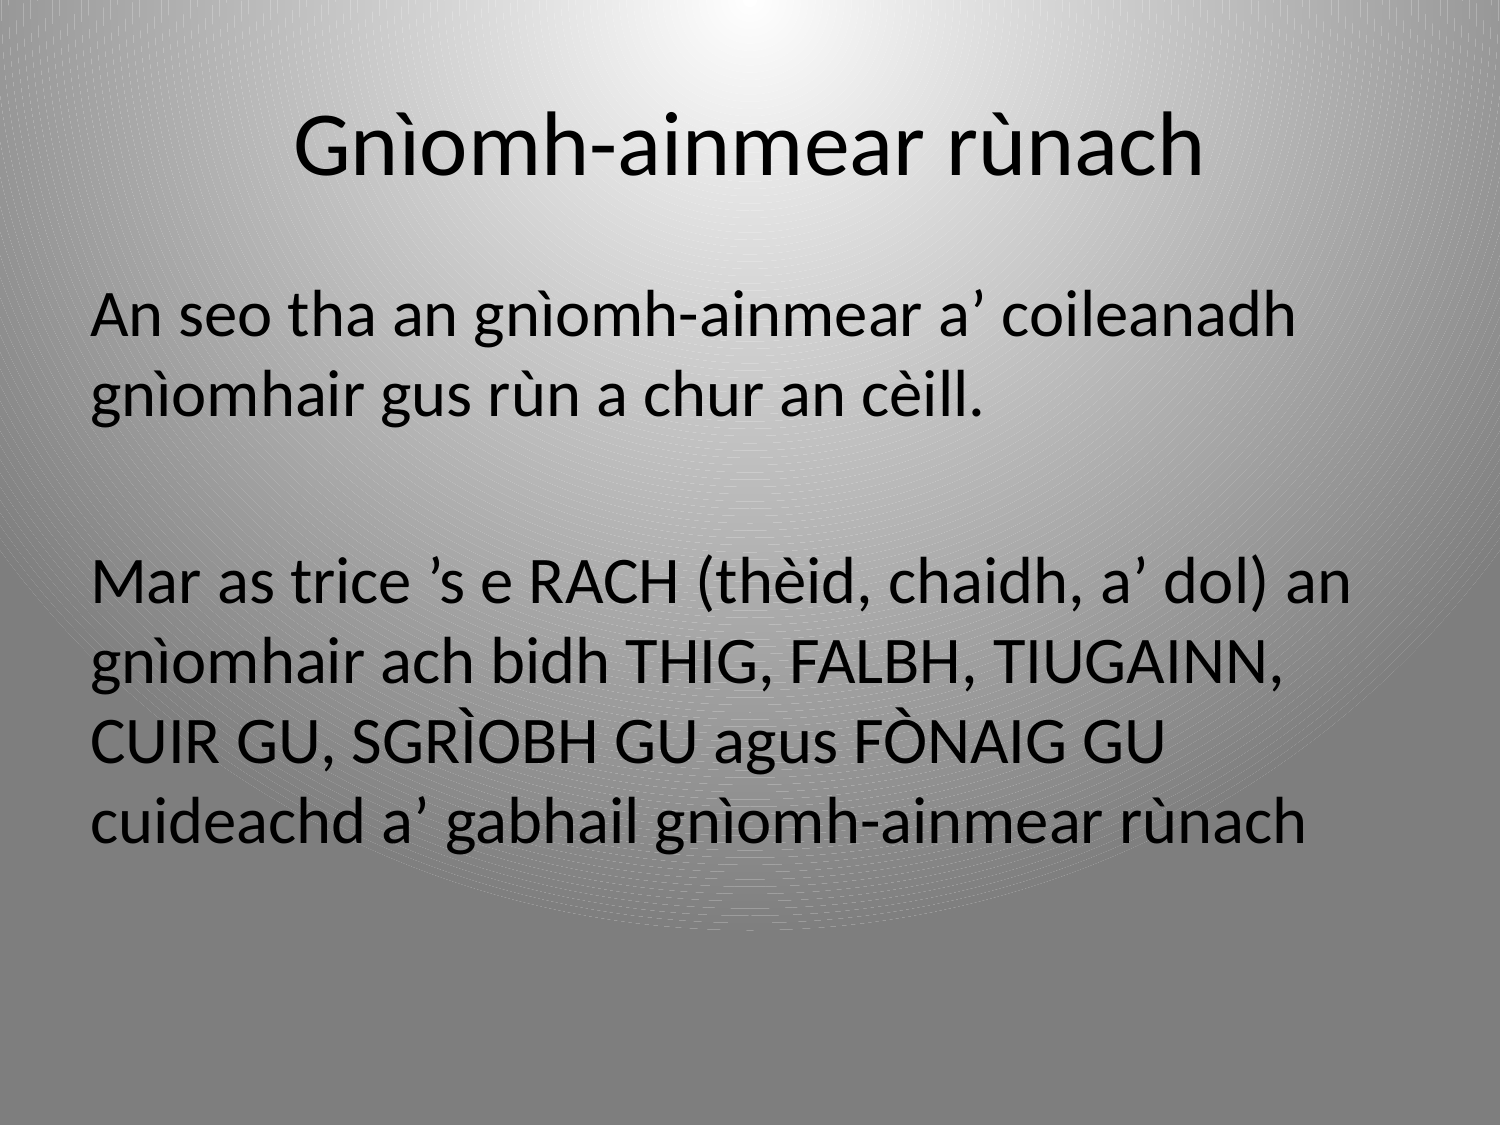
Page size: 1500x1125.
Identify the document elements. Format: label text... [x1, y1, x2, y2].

title Gnìomh-ainmear rùnach [75, 45, 1425, 233]
list An seo tha an gnìomh-ainmear a’ coileanadh gnìomhair gus rùn a chur an cèill. Mar as trice ’s e RACH (thèid, chaidh, a’ dol) an gnìomhair ach bidh THIG, FALBH, TIUGAINN, CUIR GU, SGRÌOBH GU agus FÒNAIG GU cuideachd a’ gabhail gnìomh-ainmear rùnach [75, 262, 1425, 1005]
